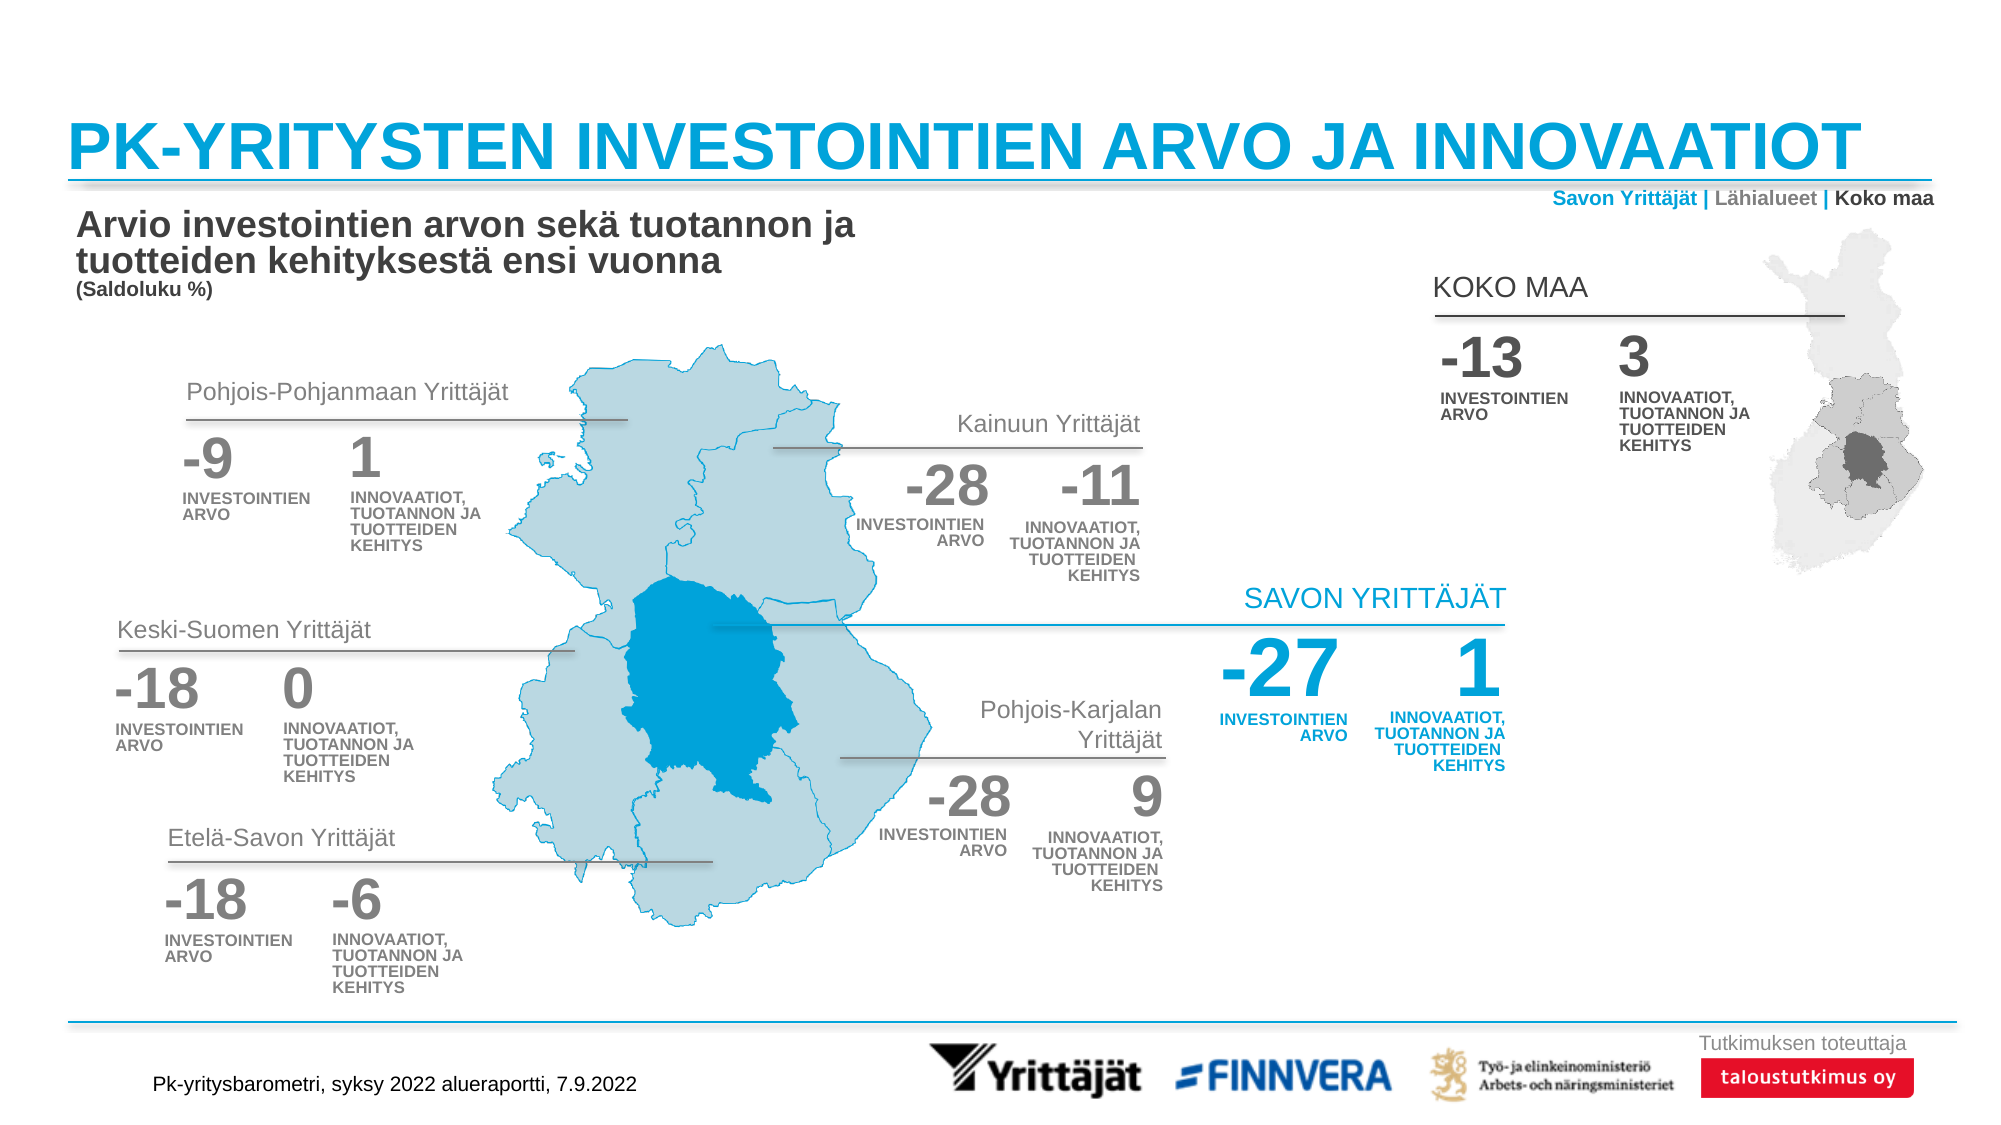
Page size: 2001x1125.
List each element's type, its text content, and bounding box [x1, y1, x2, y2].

text_box Savon Yrittäjät | Lähialueet | Koko maa [1219, 176, 1949, 217]
text_box Arvio investointien arvon sekä tuotannon ja tuotteiden kehityksestä ensi vuonna (Saldoluku %) [61, 200, 1034, 308]
picture [911, 1024, 1914, 1121]
footer Pk-yritysbarometri, syksy 2022 alueraportti, 7.9.2022 [137, 1049, 764, 1104]
title PK-YRITYSTEN INVESTOINTIEN ARVO JA INNOVAATIOT [67, 0, 1914, 179]
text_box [99, 224, 1952, 1006]
